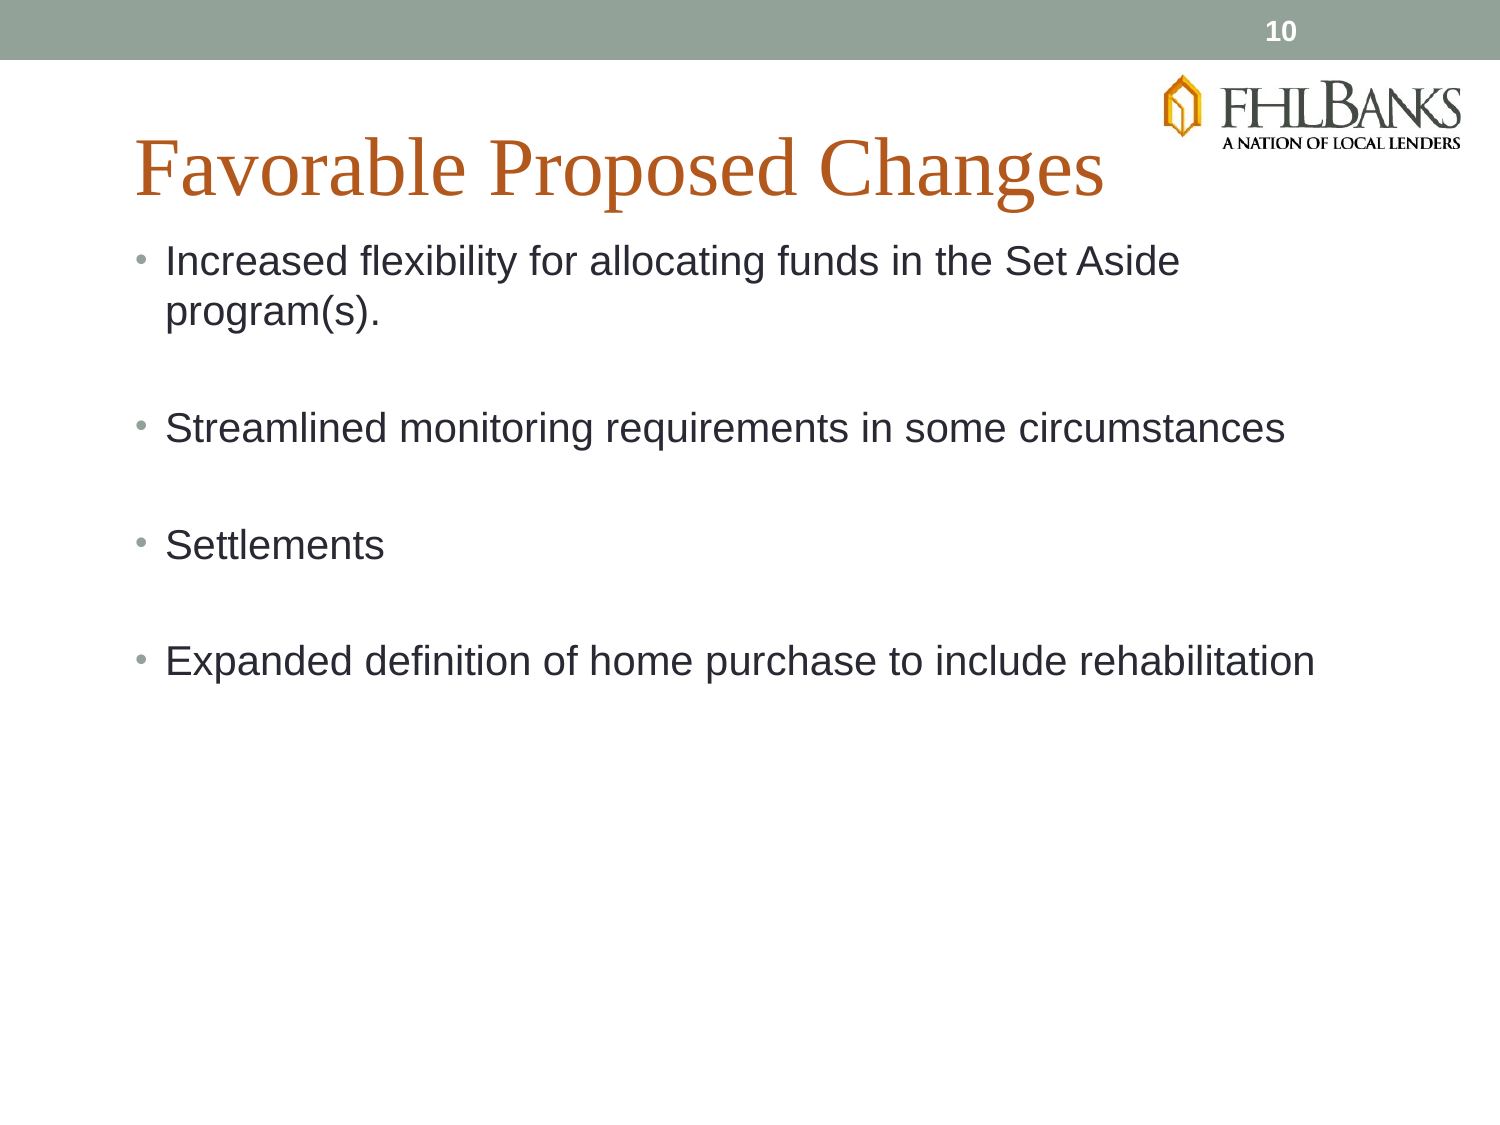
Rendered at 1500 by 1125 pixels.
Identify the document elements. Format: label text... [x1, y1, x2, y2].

list Increased flexibility for allocating funds in the Set Aside program(s). Streamlined monitoring requirements in some circumstances Settlements Expanded definition of home purchase to include rehabilitation [120, 226, 1388, 1004]
picture [1155, 73, 1462, 149]
slide_number 10 [1250, 3, 1425, 57]
text_box Favorable Proposed Changes [119, 104, 1320, 225]
